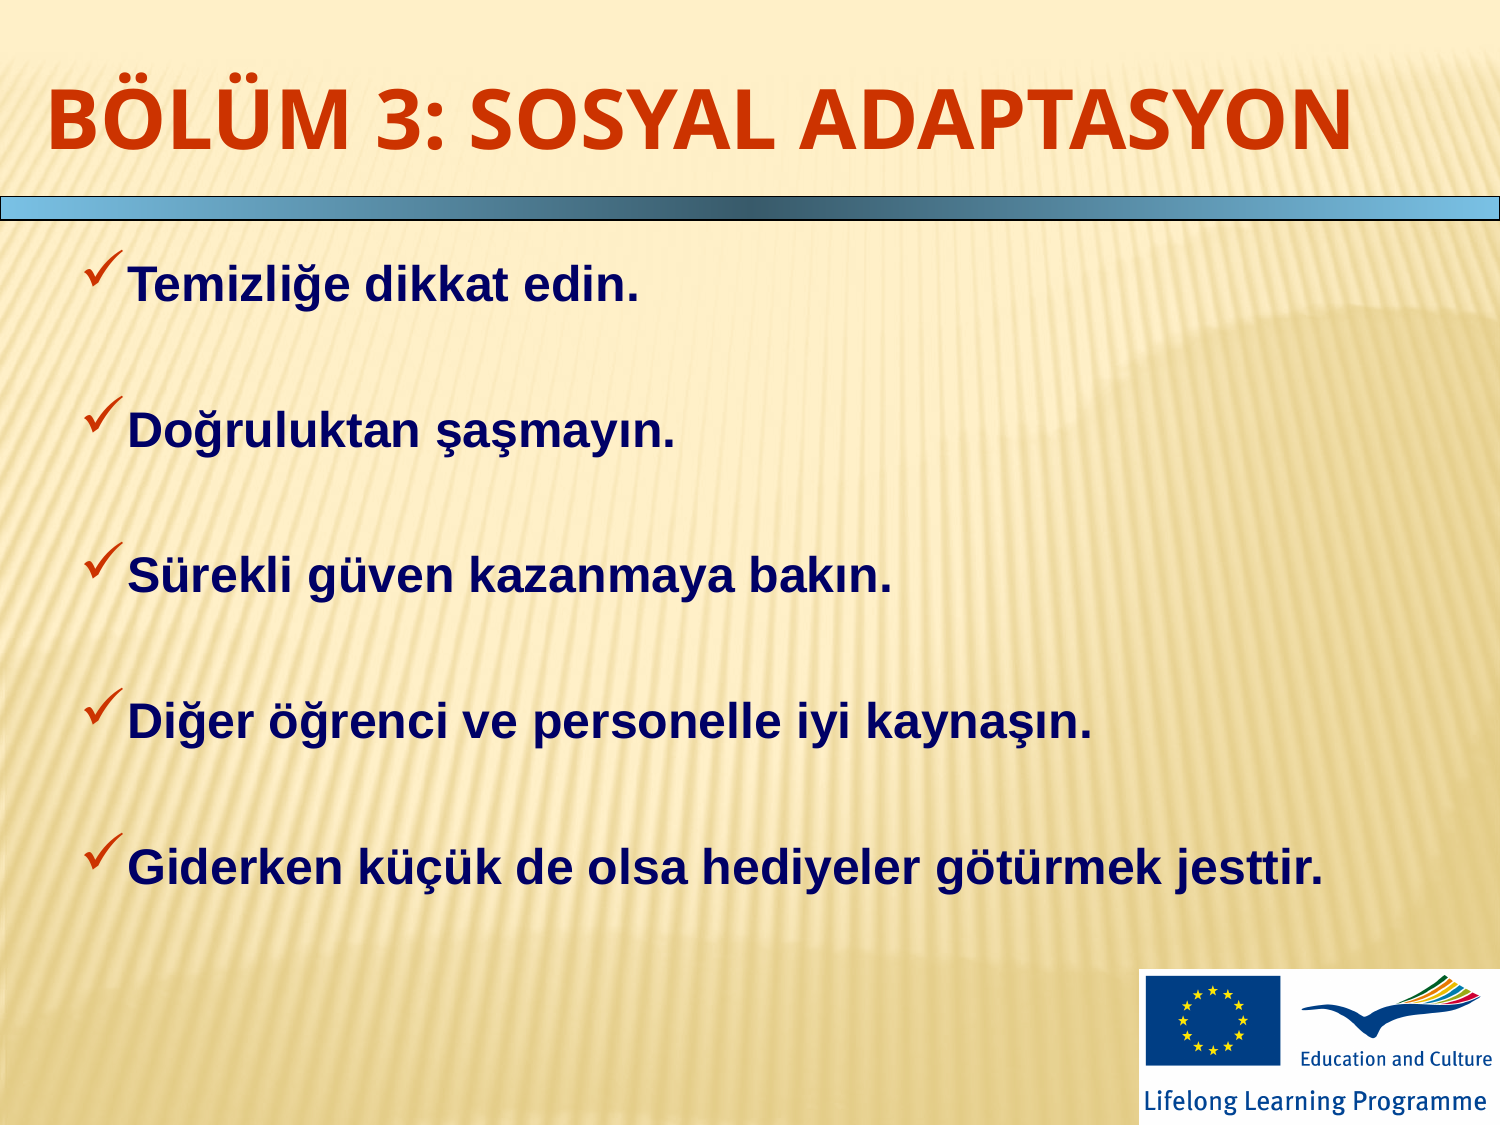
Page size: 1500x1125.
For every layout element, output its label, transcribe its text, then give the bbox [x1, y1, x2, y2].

text_box [0, 196, 1500, 220]
title Bölüm 3: SOSYAL ADAPTASYON [29, 220, 1500, 225]
text_box Temizliğe dikkat edin. Doğruluktan şaşmayın. Sürekli güven kazanmaya bakın. Diğer öğrenci ve personelle iyi kaynaşın. Giderken küçük de olsa hediyeler götürmek jesttir. [64, 255, 1459, 902]
picture [1139, 969, 1500, 1125]
title Bölüm 3: SOSYAL ADAPTASYON [29, 7, 1500, 196]
